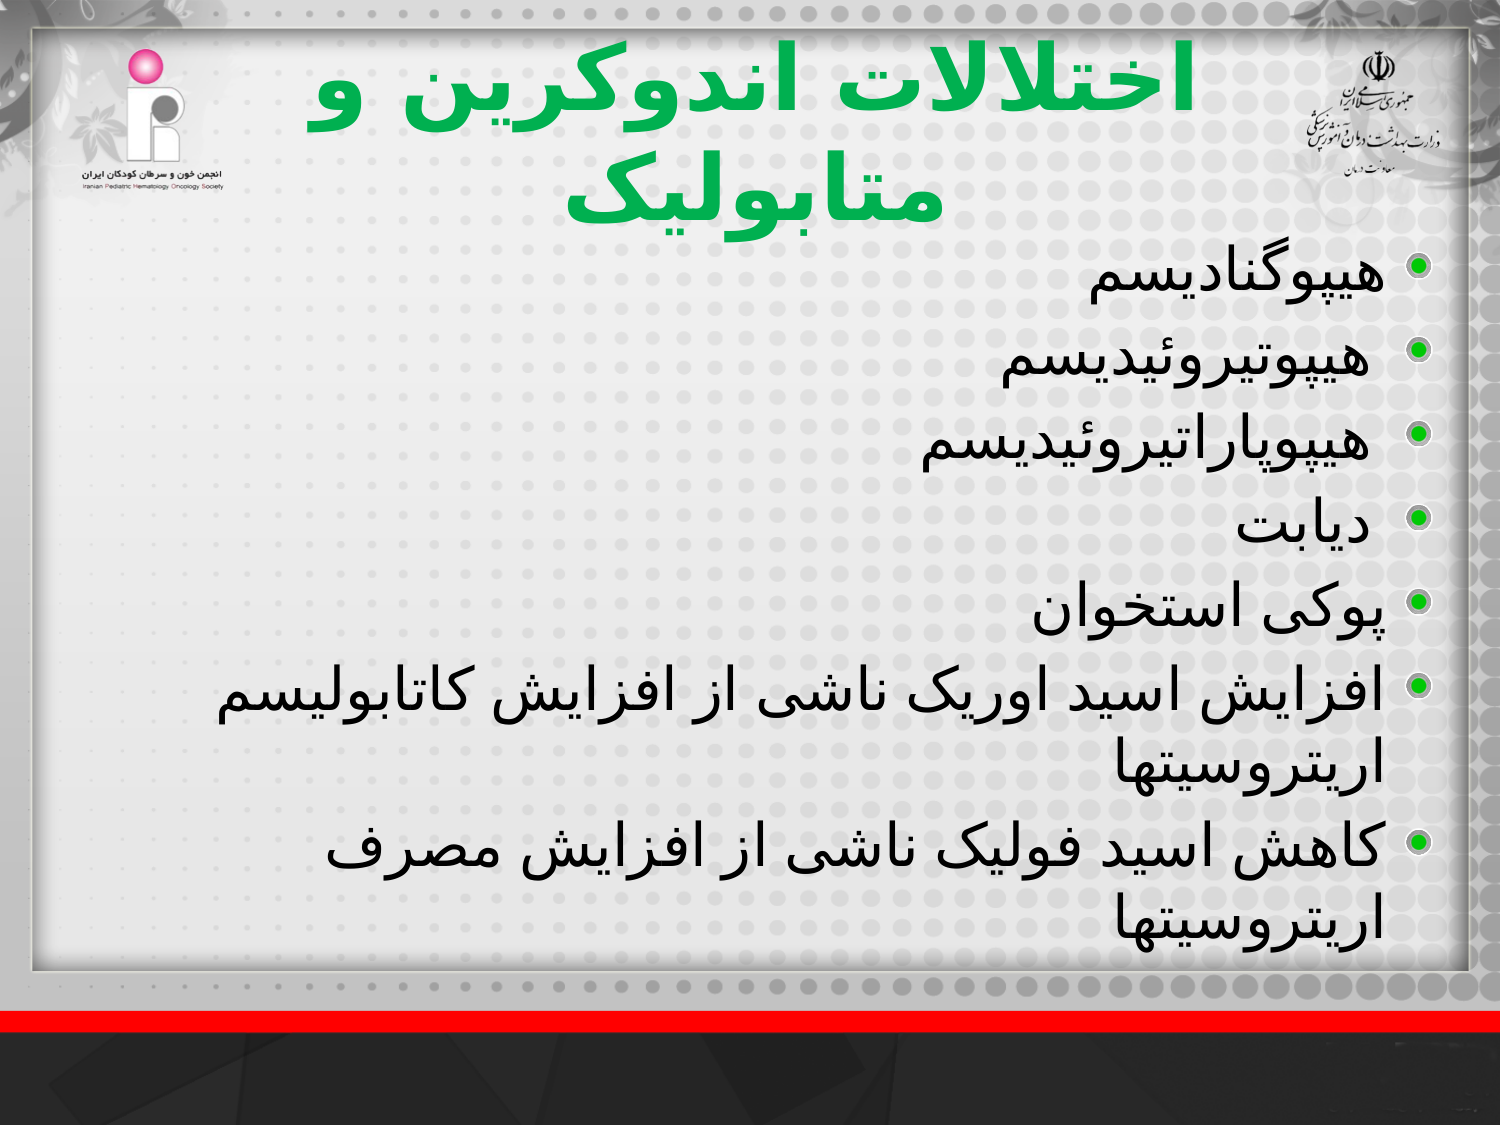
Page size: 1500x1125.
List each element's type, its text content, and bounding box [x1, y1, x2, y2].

picture [0, 0, 1500, 1125]
title اختلالات اندوکرین و متابولیک [253, 46, 1258, 211]
list هیپوگنادیسم هیپوتیروئیدیسم هیپوپاراتیروئیدیسم دیابت پوکی استخوان افزایش اسید اوریک ناشی از افزایش کاتابولیسم اریتروسیتها کاهش اسید فولیک ناشی از افزایش مصرف اریتروسیتها [46, 222, 1454, 961]
